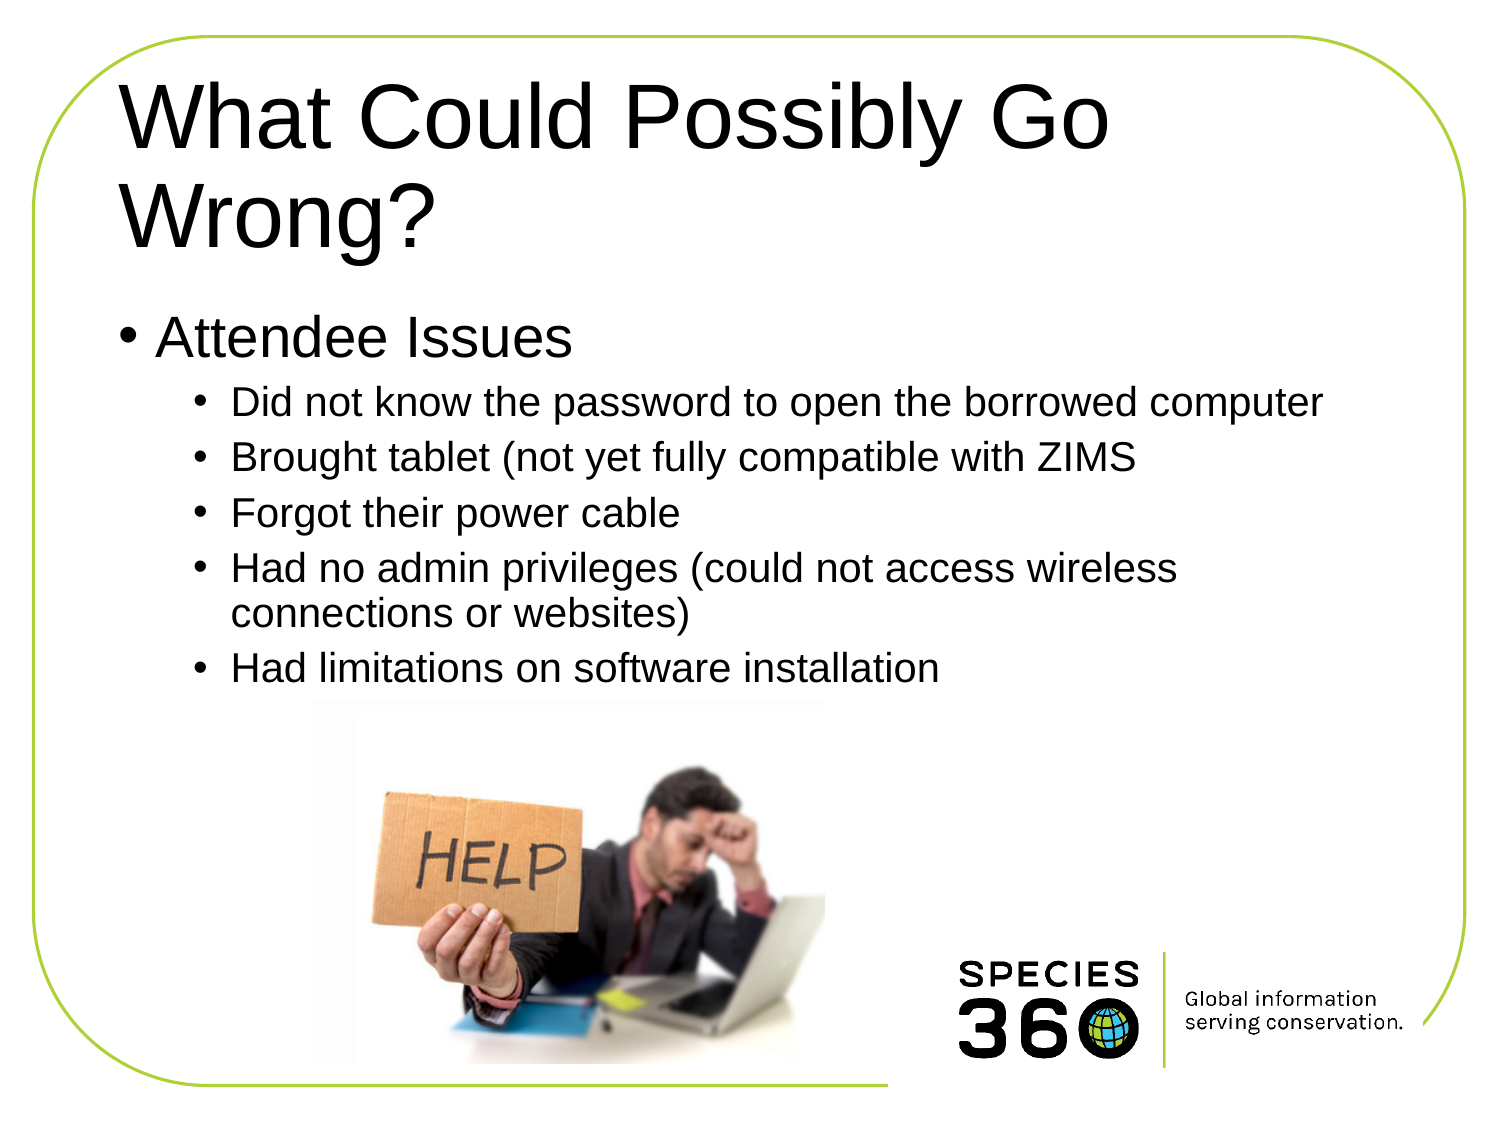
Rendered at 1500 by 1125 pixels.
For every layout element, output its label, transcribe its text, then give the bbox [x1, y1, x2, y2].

picture [312, 699, 825, 1064]
picture [954, 944, 1407, 1075]
title What Could Possibly Go Wrong? [103, 59, 1397, 278]
list Attendee Issues Did not know the password to open the borrowed computer Brought tablet (not yet fully compatible with ZIMS Forgot their power cable Had no admin privileges (could not access wireless connections or websites) Had limitations on software installation [103, 299, 1397, 1014]
